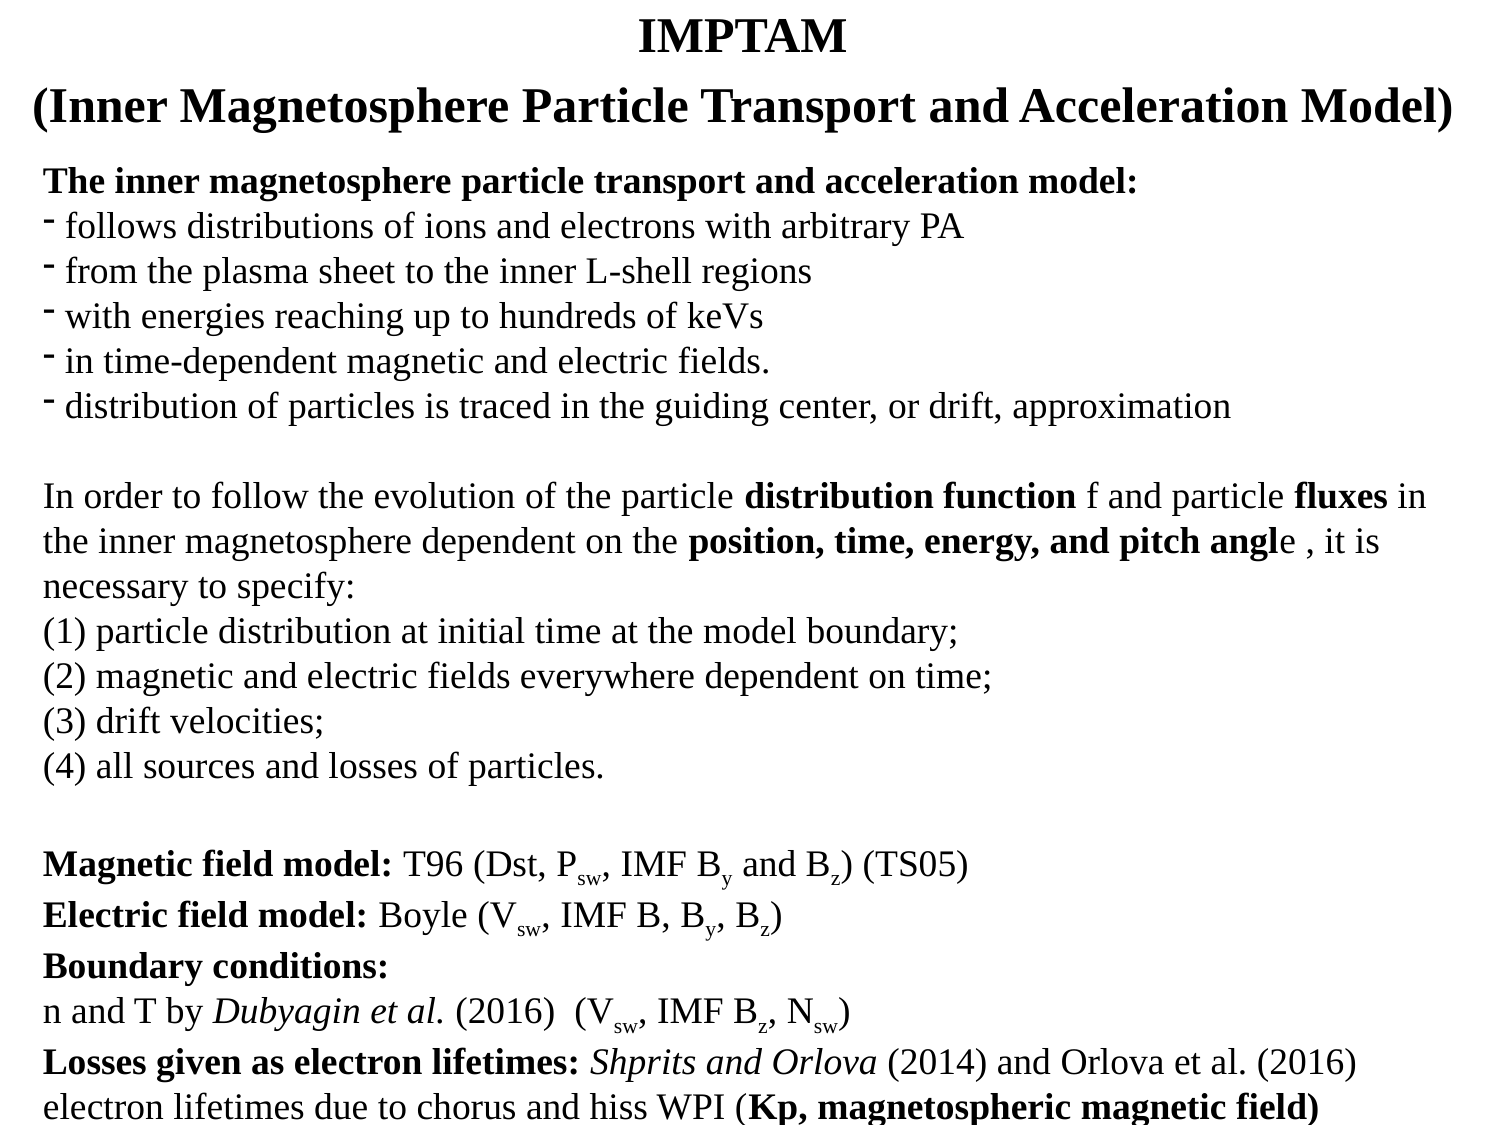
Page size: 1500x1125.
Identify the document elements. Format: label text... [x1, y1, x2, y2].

text_box IMPTAM (Inner Magnetosphere Particle Transport and Acceleration Model) [17, 0, 1481, 141]
text_box The inner magnetosphere particle transport and acceleration model: follows distributions of ions and electrons with arbitrary PA from the plasma sheet to the inner L-shell regions with energies reaching up to hundreds of keVs in time-dependent magnetic and electric fields. distribution of particles is traced in the guiding center, or drift, approximation In order to follow the evolution of the particle distribution function f and particle fluxes in the inner magnetosphere dependent on the position, time, energy, and pitch angle , it is necessary to specify: (1) particle distribution at initial time at the model boundary; (2) magnetic and electric fields everywhere dependent on time; (3) drift velocities; (4) all sources and losses of particles. Magnetic field model: T96 (Dst, Psw, IMF By and Bz) (TS05) Electric field model: Boyle (Vsw, IMF B, By, Bz) Boundary conditions: n and T by Dubyagin et al. (2016) (Vsw, IMF Bz, Nsw) Losses given as electron lifetimes: Shprits and Orlova (2014) and Orlova et al. (2016) electron lifetimes due to chorus and hiss WPI (Kp, magnetospheric magnetic field) [28, 149, 1491, 1125]
